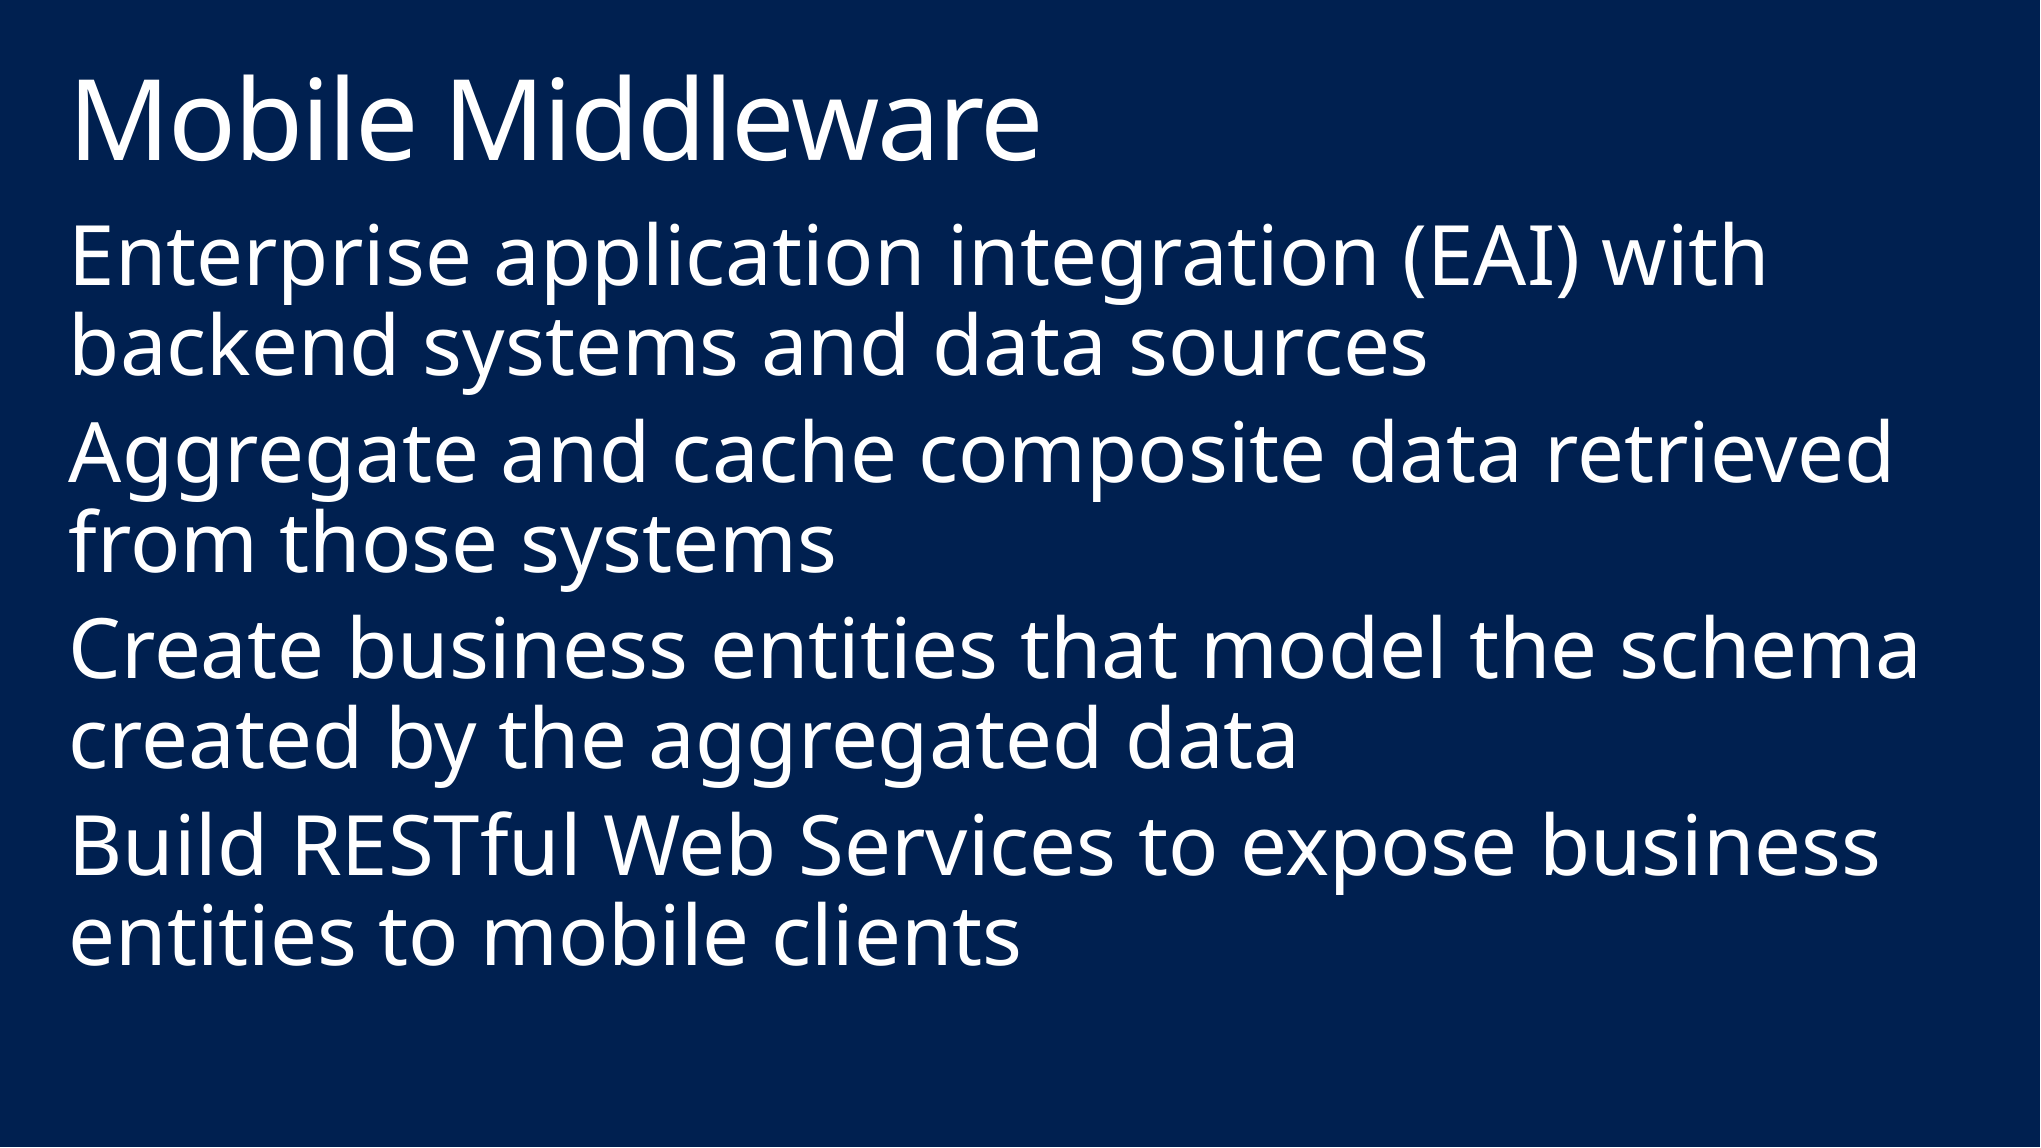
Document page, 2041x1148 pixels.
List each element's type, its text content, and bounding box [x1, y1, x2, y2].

list Enterprise application integration (EAI) with backend systems and data sources Aggregate and cache composite data retrieved from those systems Create business entities that model the schema created by the aggregated data Build RESTful Web Services to expose business entities to mobile clients [45, 198, 1996, 1017]
title Mobile Middleware [45, 48, 1996, 198]
